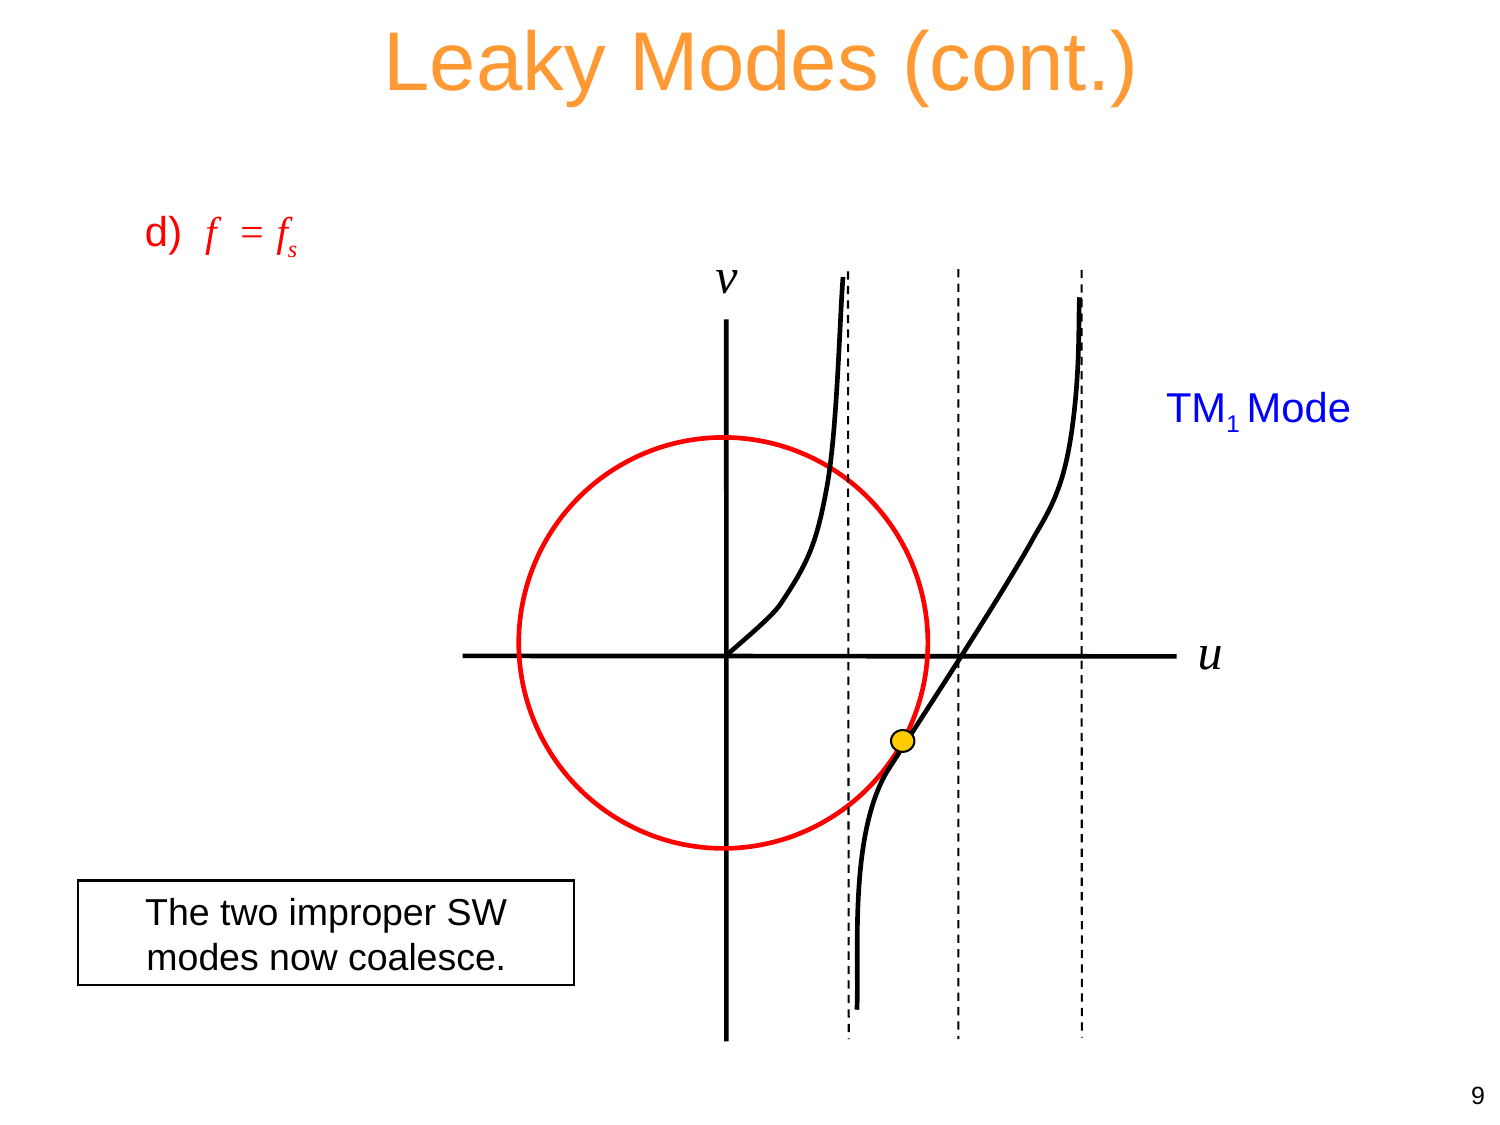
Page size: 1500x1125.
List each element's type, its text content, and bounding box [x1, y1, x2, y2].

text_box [462, 236, 1252, 1042]
text_box The two improper SW modes now coalesce. [78, 880, 457, 986]
text_box d) f = fs [130, 197, 319, 270]
slide_number 9 [1149, 1065, 1500, 1125]
text_box Leaky Modes (cont.) [304, 0, 1218, 115]
text_box TM1 Mode [1255, 373, 1367, 445]
